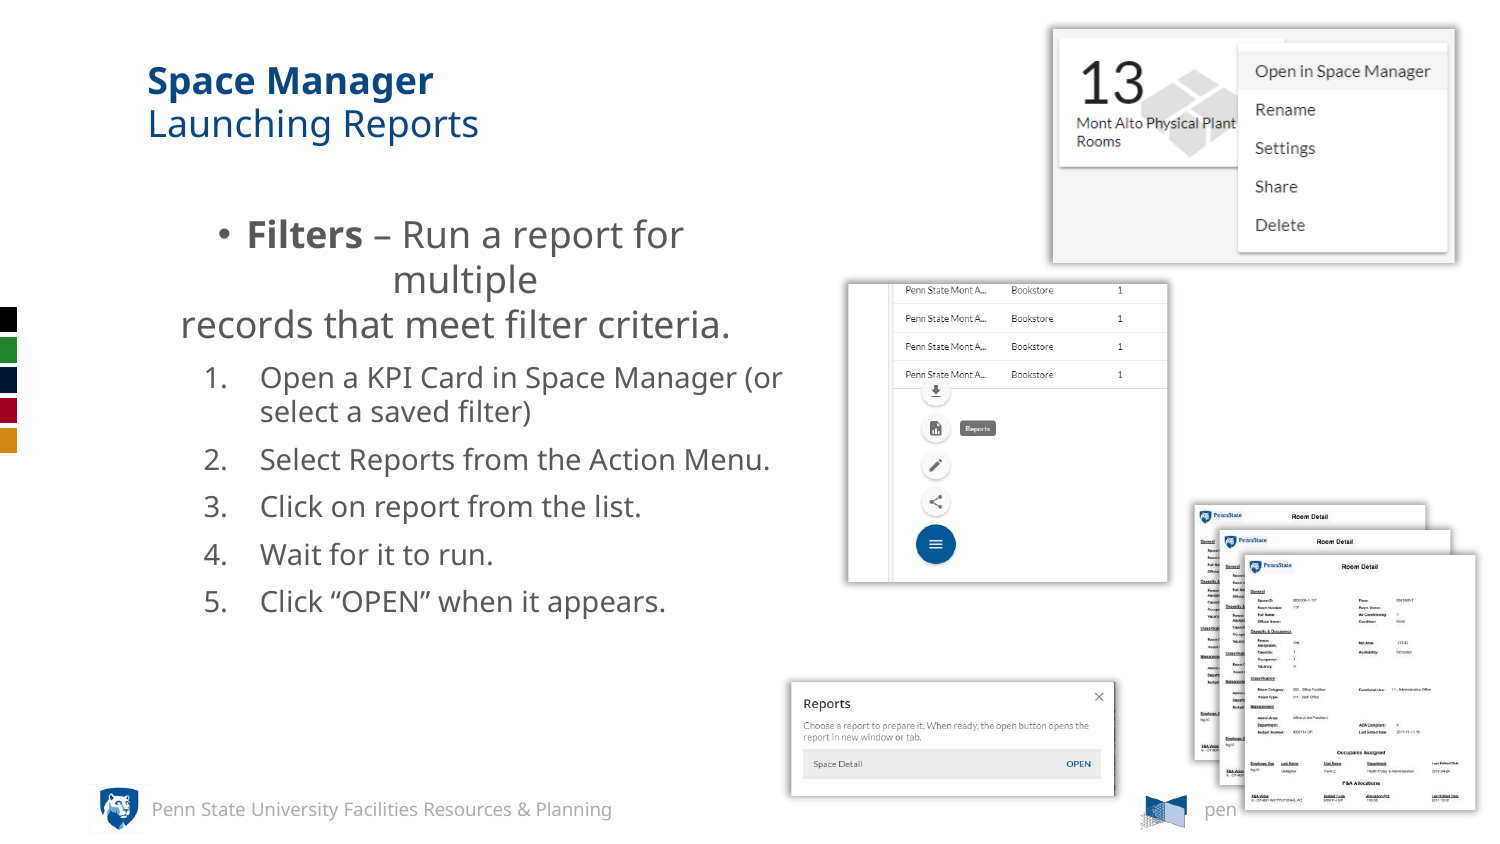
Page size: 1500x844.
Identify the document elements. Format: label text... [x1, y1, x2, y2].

text_box [834, 270, 1181, 595]
text_box pen [1202, 797, 1243, 821]
text_box [1244, 555, 1476, 810]
text_box [1181, 492, 1438, 773]
text_box [1231, 542, 1488, 823]
text_box Filters – Run a report for multiple records that meet filter criteria. Open a KPI Card in Space Manager (or select a saved filter) Select Reports from the Action Menu. Click on report from the list. Wait for it to run. Click “OPEN” when it appears. [145, 211, 820, 619]
text_box [1038, 16, 1469, 275]
text_box [1219, 530, 1451, 785]
text_box [88, 784, 150, 833]
text_box [1136, 792, 1190, 833]
text_box [1206, 517, 1463, 797]
text_box [777, 670, 1129, 808]
text_box [848, 284, 1168, 582]
title Space Manager Launching Reports [145, 59, 1038, 201]
text_box [1194, 505, 1426, 760]
footer Penn State University Facilities Resources & Planning [149, 797, 621, 844]
text_box [791, 682, 1116, 796]
text_box [1053, 29, 1455, 263]
